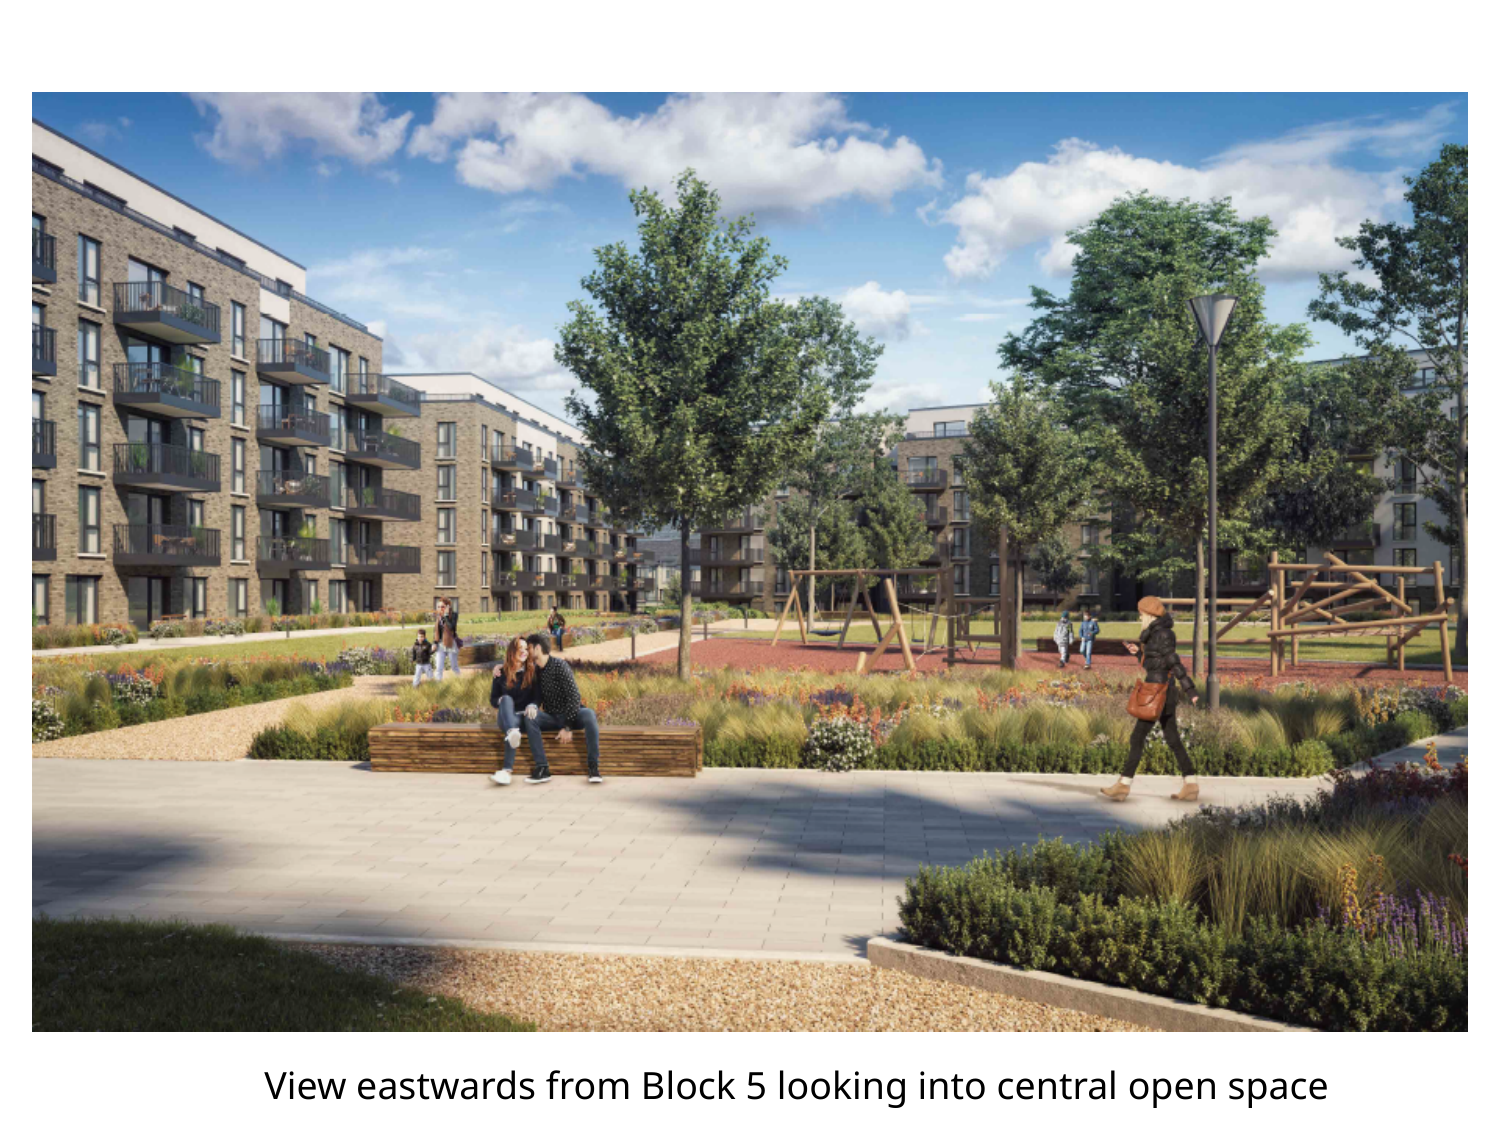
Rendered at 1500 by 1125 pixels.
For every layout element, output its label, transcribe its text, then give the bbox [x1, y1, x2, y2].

picture [31, 92, 1468, 1032]
title View eastwards from Block 5 looking into central open space [103, 1050, 1397, 1125]
